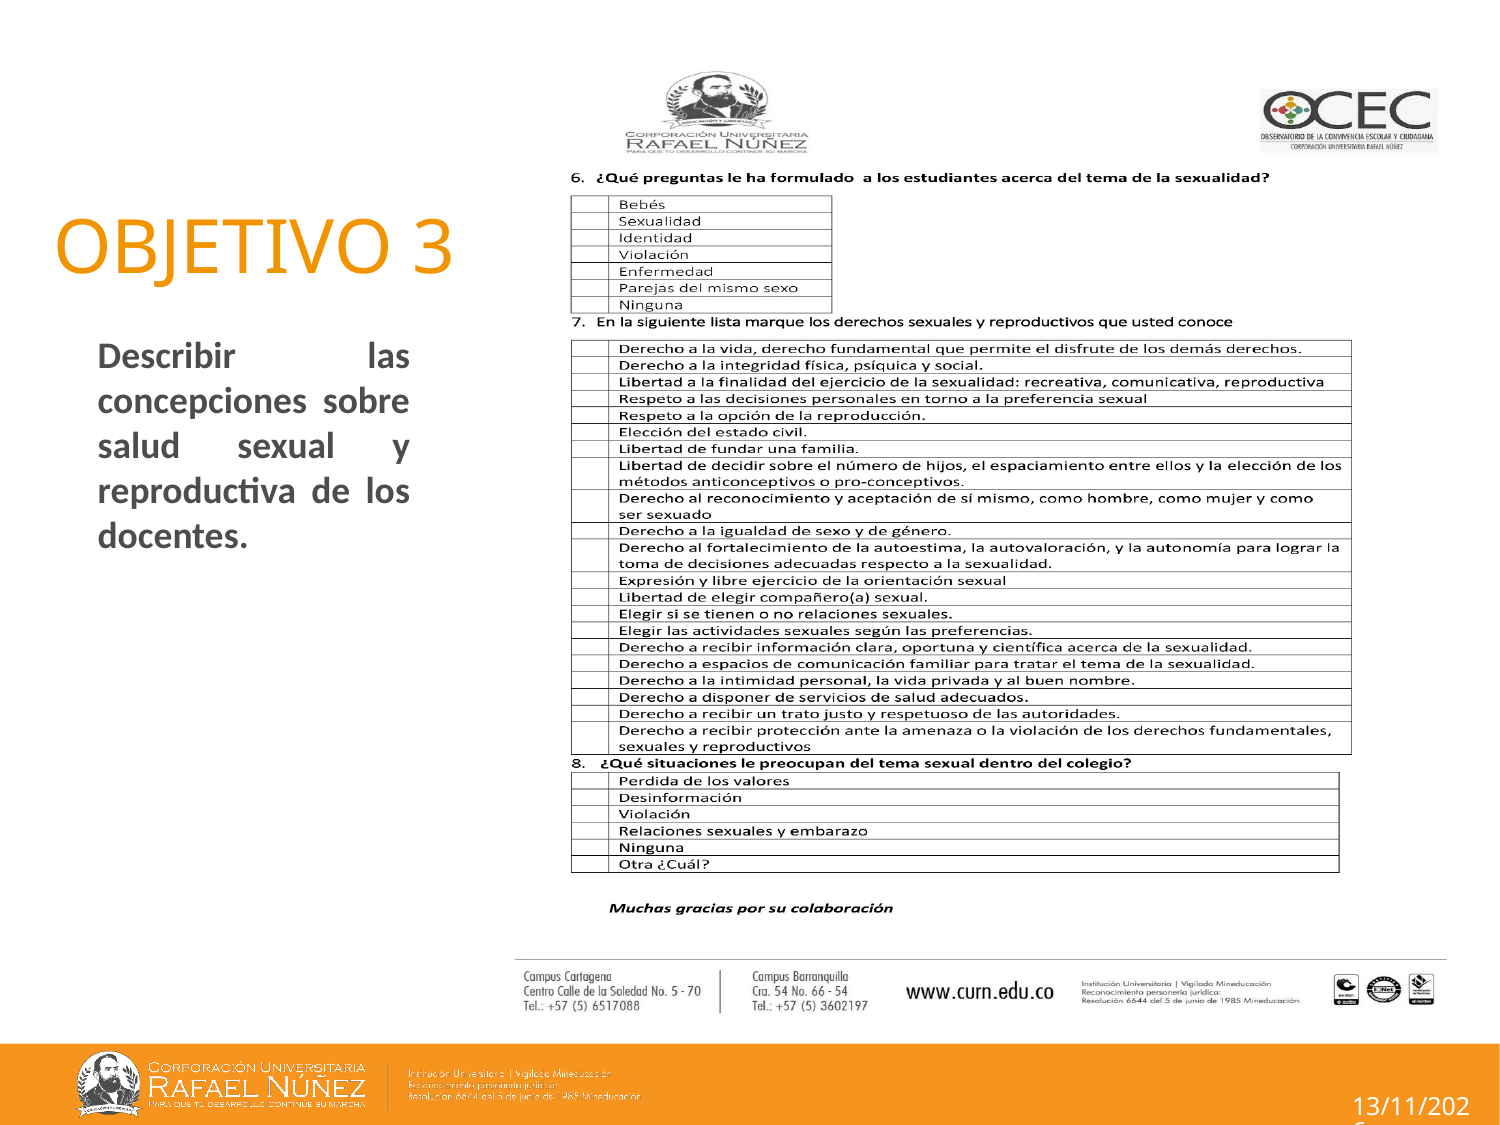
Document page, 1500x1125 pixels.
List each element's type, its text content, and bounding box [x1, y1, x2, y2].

text_box Describir las concepciones sobre salud sexual y reproductiva de los docentes. [83, 324, 426, 564]
picture [56, 30, 1500, 1125]
text_box OBJETIVO 3 [0, 163, 455, 325]
